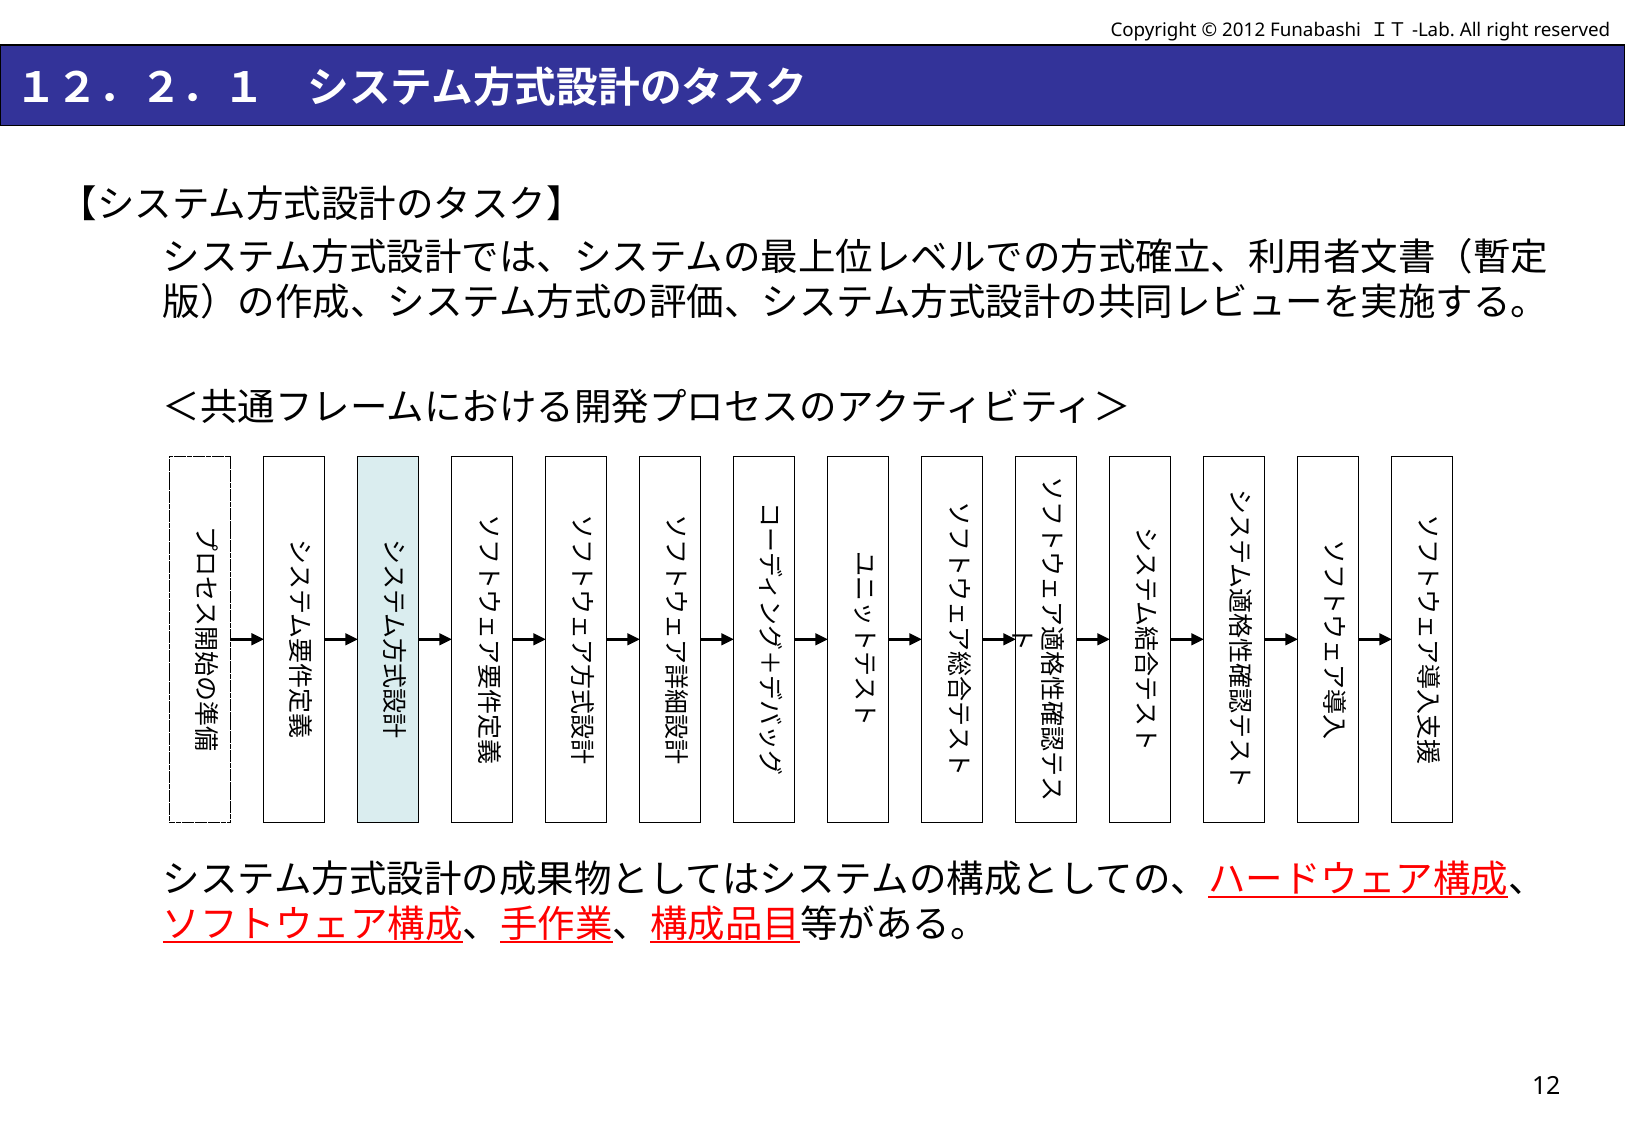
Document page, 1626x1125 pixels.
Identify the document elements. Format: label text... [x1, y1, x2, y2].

footer Copyright © 2012 Funabashi ＩＴ-Lab. All right reserved [927, 10, 1625, 43]
list 【システム方式設計のタスク】 システム方式設計では、システムの最上位レベルでの方式確立、利用者文書（暫定版）の作成、システム方式の評価、システム方式設計の共同レビューを実施する。 ＜共通フレームにおける開発プロセスのアクティビティ＞ システム方式設計の成果物としてはシステムの構成としての、ハードウェア構成、ソフトウェア構成、手作業、構成品目等がある。 [44, 172, 1593, 1035]
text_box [169, 455, 1453, 823]
slide_number 12 [1196, 1061, 1576, 1107]
title １２．２．１ システム方式設計のタスク [0, 44, 1625, 126]
